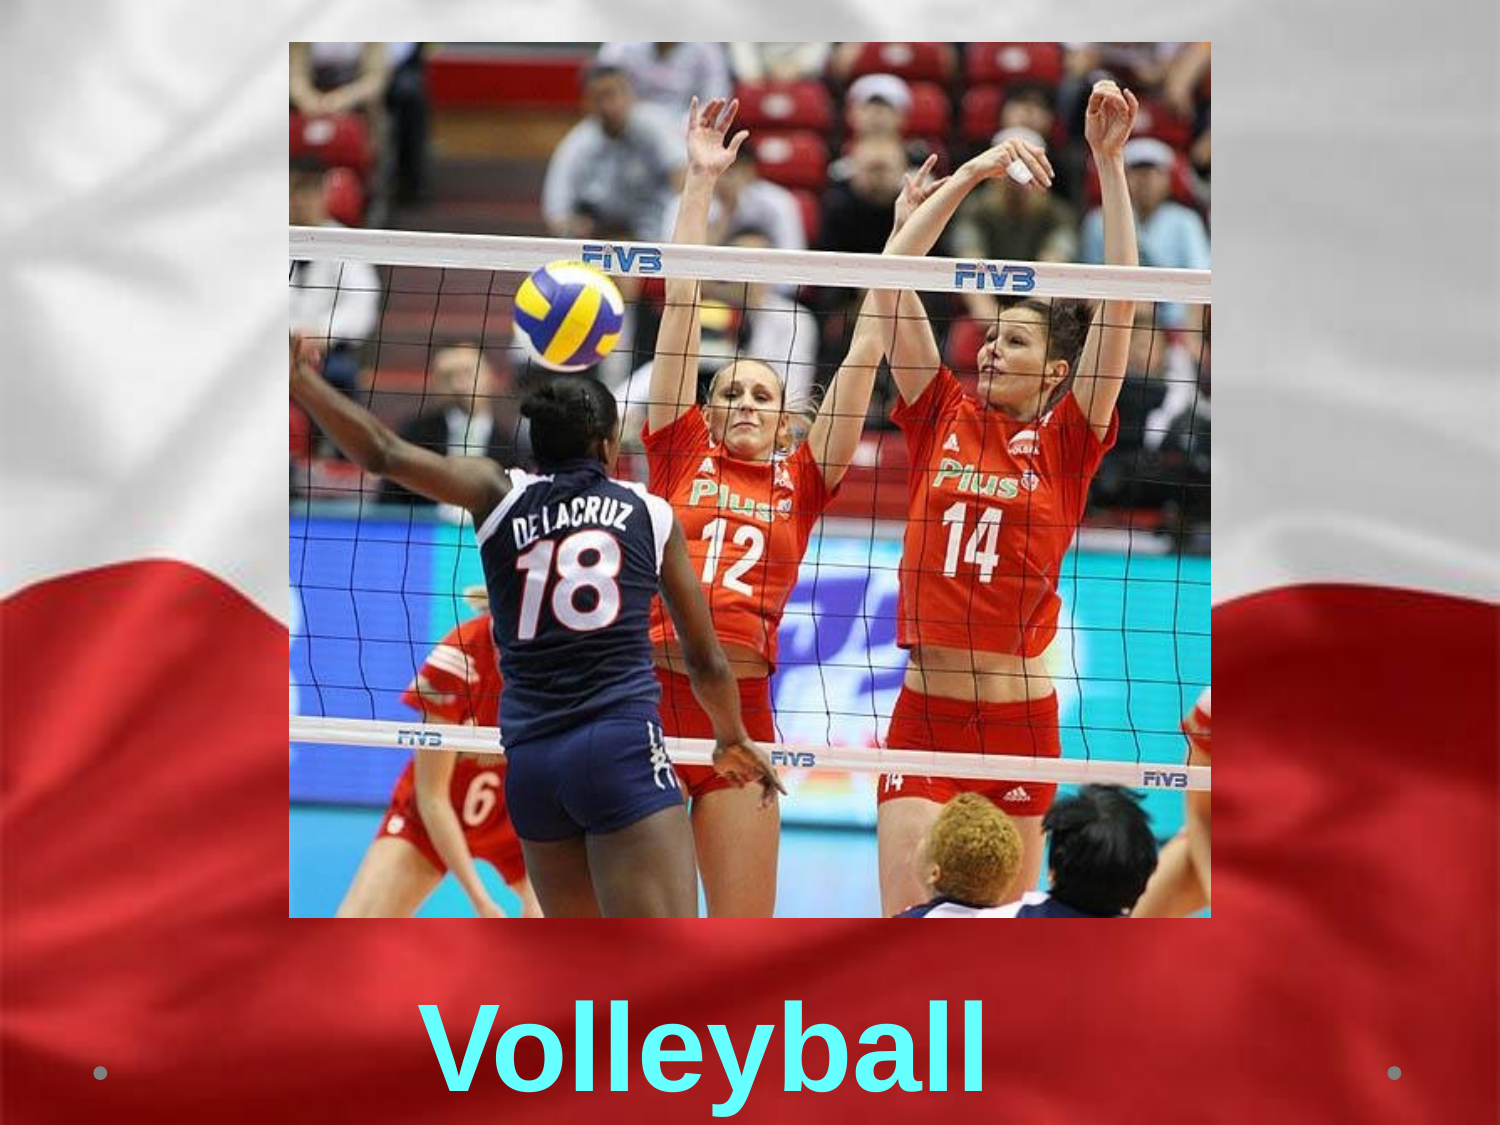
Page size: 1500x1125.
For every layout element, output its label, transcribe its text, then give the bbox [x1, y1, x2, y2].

picture [0, 0, 1500, 1125]
title Volleyball [29, 936, 1380, 1125]
